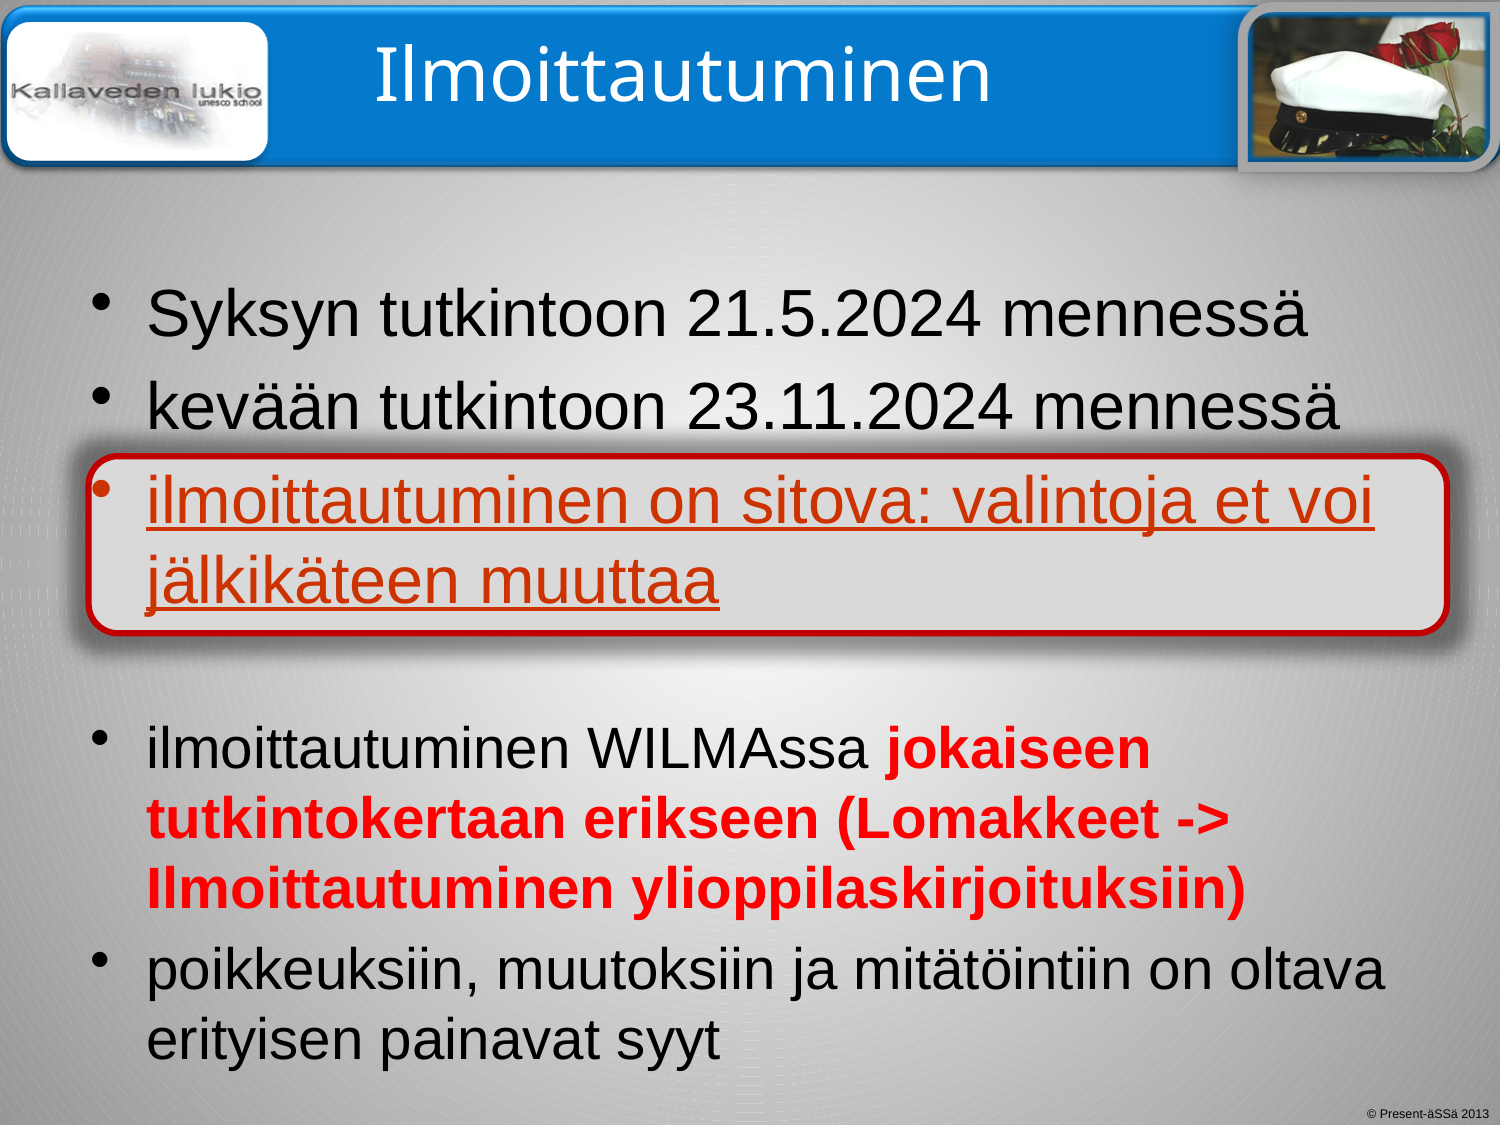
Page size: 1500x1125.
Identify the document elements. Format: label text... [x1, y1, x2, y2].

picture [0, 0, 1500, 214]
title Ilmoittautuminen [145, 19, 1223, 147]
list Syksyn tutkintoon 21.5.2024 mennessä kevään tutkintoon 23.11.2024 mennessä ilmoittautuminen on sitova: valintoja et voi jälkikäteen muuttaa ilmoittautuminen WILMAssa jokaiseen tutkintokertaan erikseen (Lomakkeet -> Ilmoittautuminen ylioppilaskirjoituksiin) poikkeuksiin, muutoksiin ja mitätöintiin on oltava erityisen painavat syyt [75, 262, 1483, 1005]
